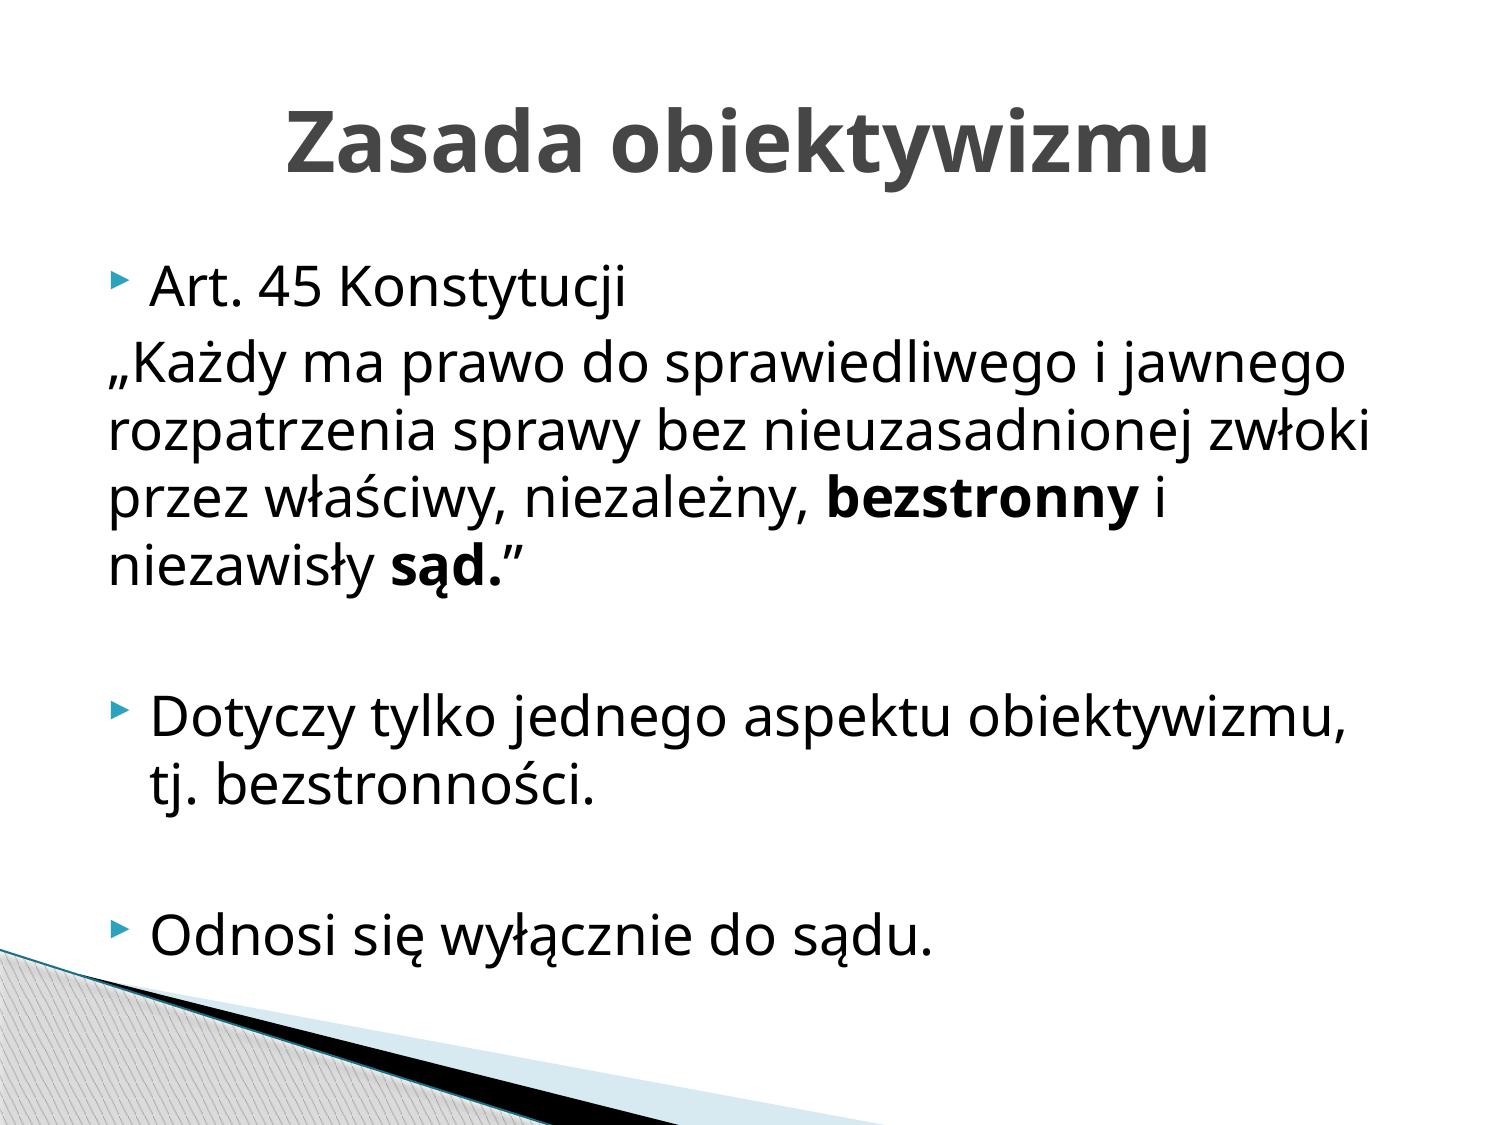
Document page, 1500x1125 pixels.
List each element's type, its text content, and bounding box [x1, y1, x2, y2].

title Zasada obiektywizmu [75, 45, 1425, 233]
list Art. 45 Konstytucji „Każdy ma prawo do sprawiedliwego i jawnego rozpatrzenia sprawy bez nieuzasadnionej zwłoki przez właściwy, niezależny, bezstronny i niezawisły sąd.” Dotyczy tylko jednego aspektu obiektywizmu, tj. bezstronności. Odnosi się wyłącznie do sądu. [75, 243, 1425, 986]
